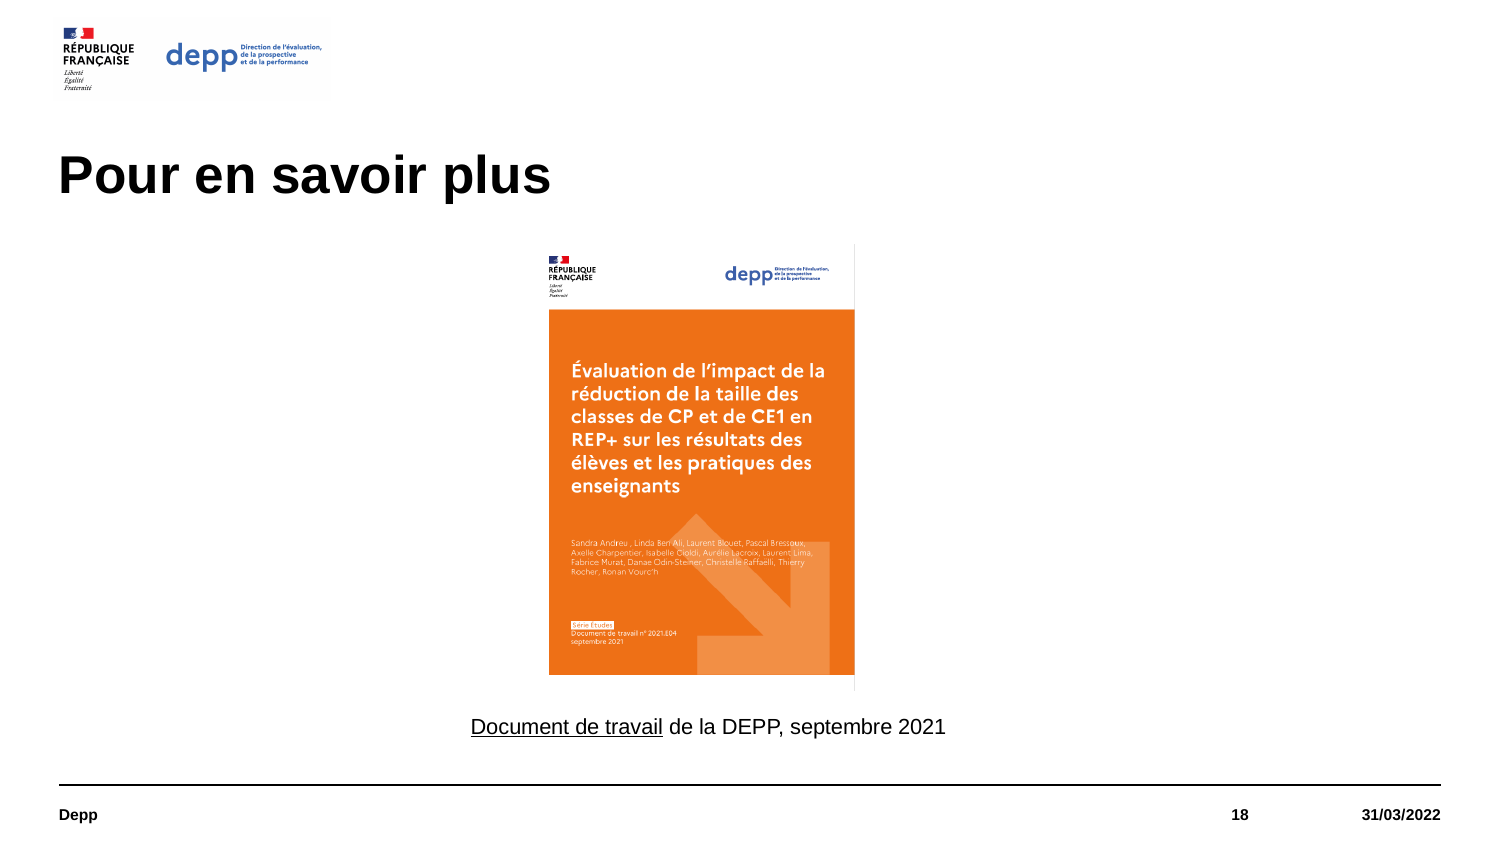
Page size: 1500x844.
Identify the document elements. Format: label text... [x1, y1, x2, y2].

slide_number 18 [1027, 784, 1249, 844]
picture [537, 244, 856, 691]
title Pour en savoir plus [59, 147, 1441, 266]
picture [53, 17, 331, 101]
footer Depp [59, 784, 1027, 844]
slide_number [1249, 784, 1441, 844]
text_box Document de travail de la DEPP, septembre 2021 [218, 705, 1199, 747]
